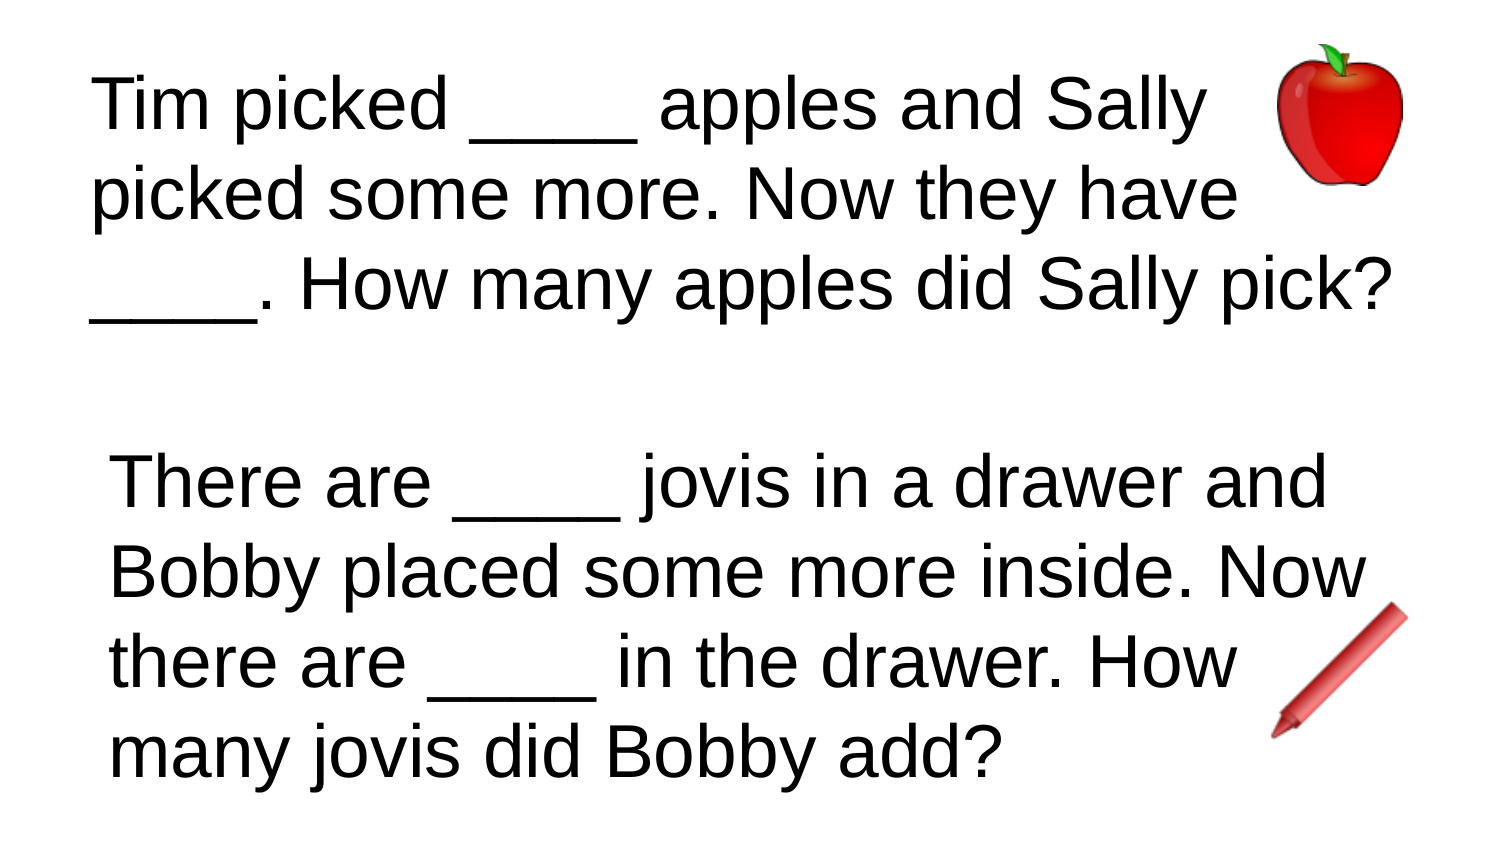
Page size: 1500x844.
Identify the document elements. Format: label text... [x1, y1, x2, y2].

picture [1277, 44, 1403, 186]
title Tim picked ____ apples and Sally picked some more. Now they have ____. How many apples did Sally pick? [75, 0, 1425, 340]
title There are ____ jovis in a drawer and Bobby placed some more inside. Now there are ____ in the drawer. How many jovis did Bobby add? [93, 510, 1444, 808]
picture [1270, 601, 1410, 743]
